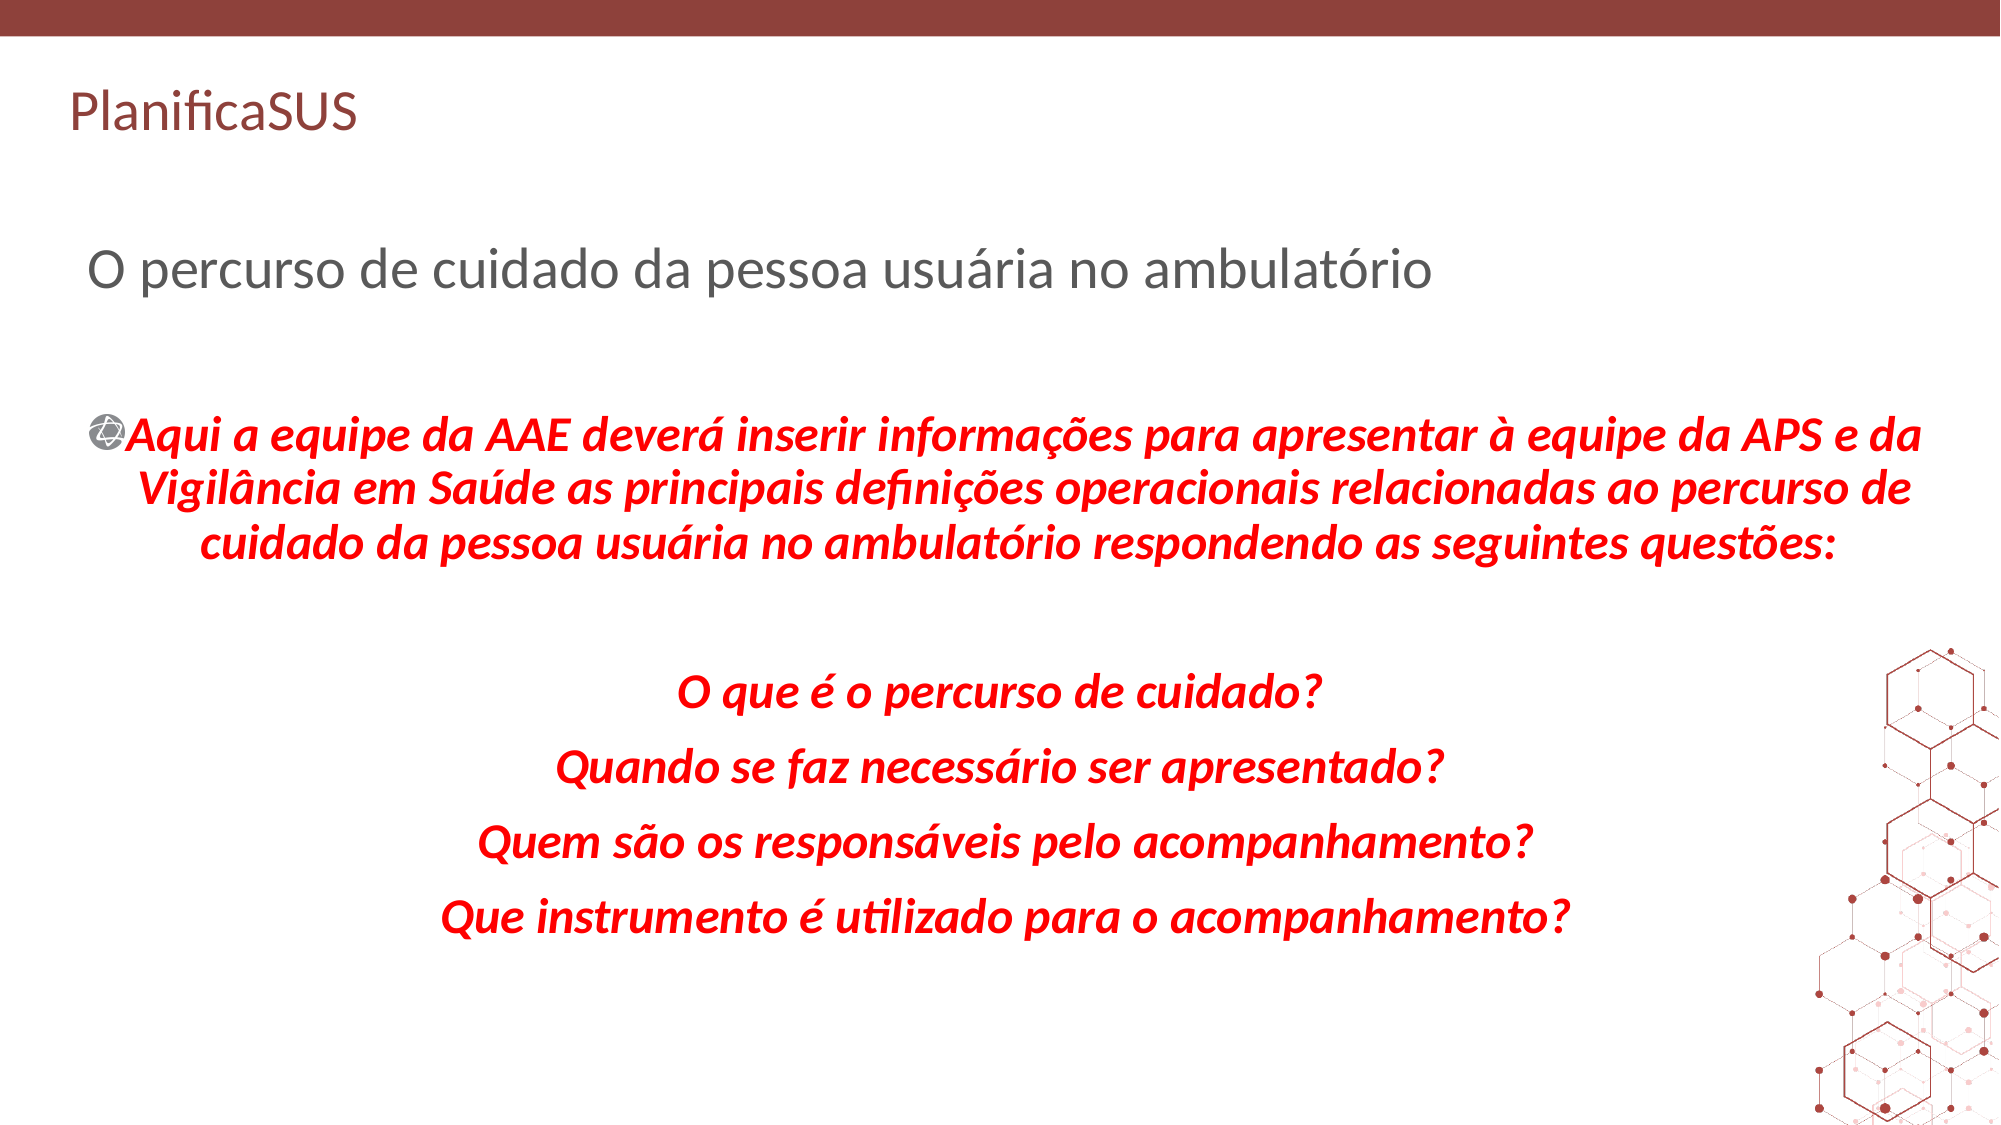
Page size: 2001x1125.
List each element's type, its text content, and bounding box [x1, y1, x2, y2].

picture [1792, 648, 1999, 1125]
picture [89, 414, 125, 450]
title O percurso de cuidado da pessoa usuária no ambulatório [72, 160, 1722, 379]
list Aqui a equipe da AAE deverá inserir informações para apresentar à equipe da APS e da Vigilância em Saúde as principais definições operacionais relacionadas ao percurso de cuidado da pessoa usuária no ambulatório respondendo as seguintes questões: O que é o percurso de cuidado? Quando se faz necessário ser apresentado? Quem são os responsáveis pelo acompanhamento? Que instrumento é utilizado para o acompanhamento? [72, 400, 1941, 1069]
